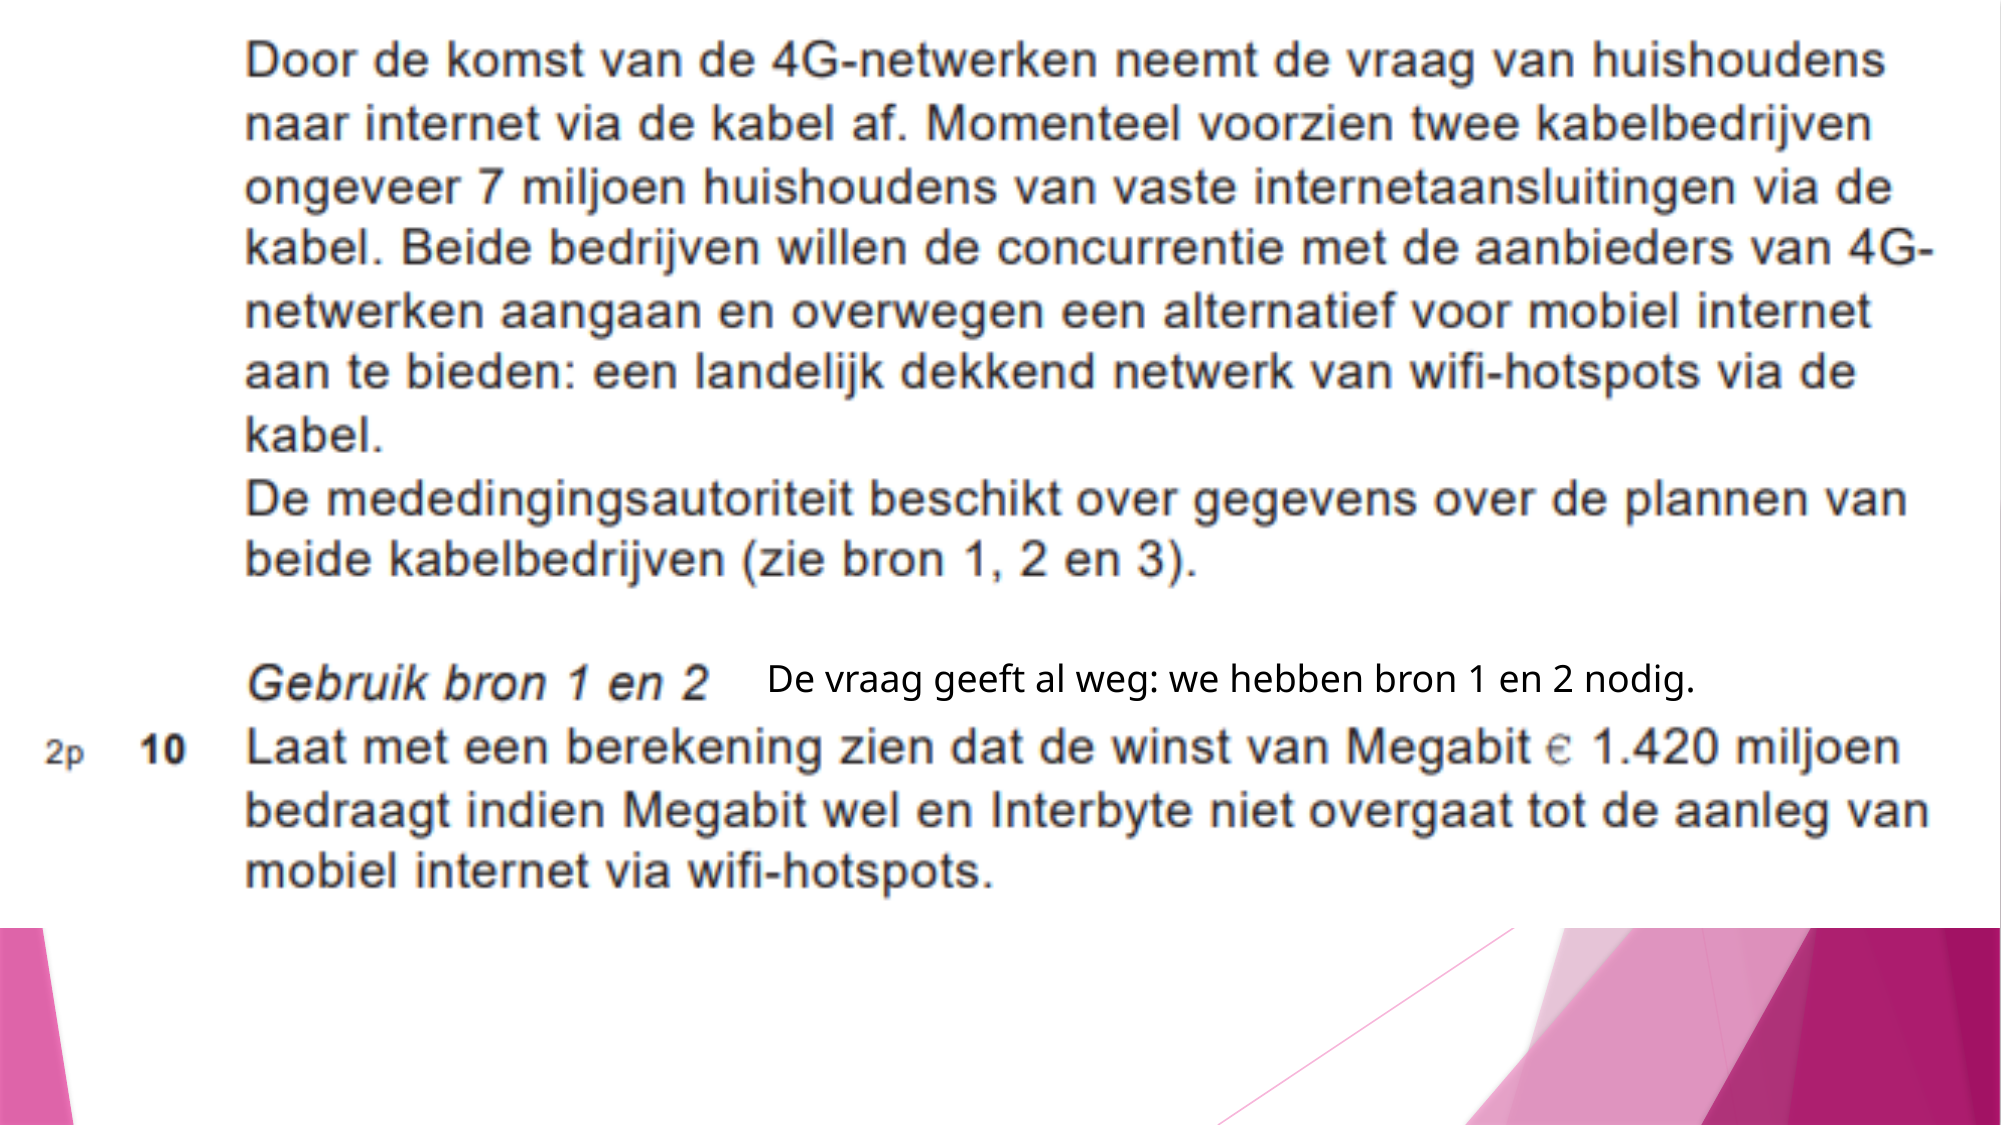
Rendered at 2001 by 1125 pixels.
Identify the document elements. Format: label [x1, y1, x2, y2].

picture [0, 0, 2000, 928]
